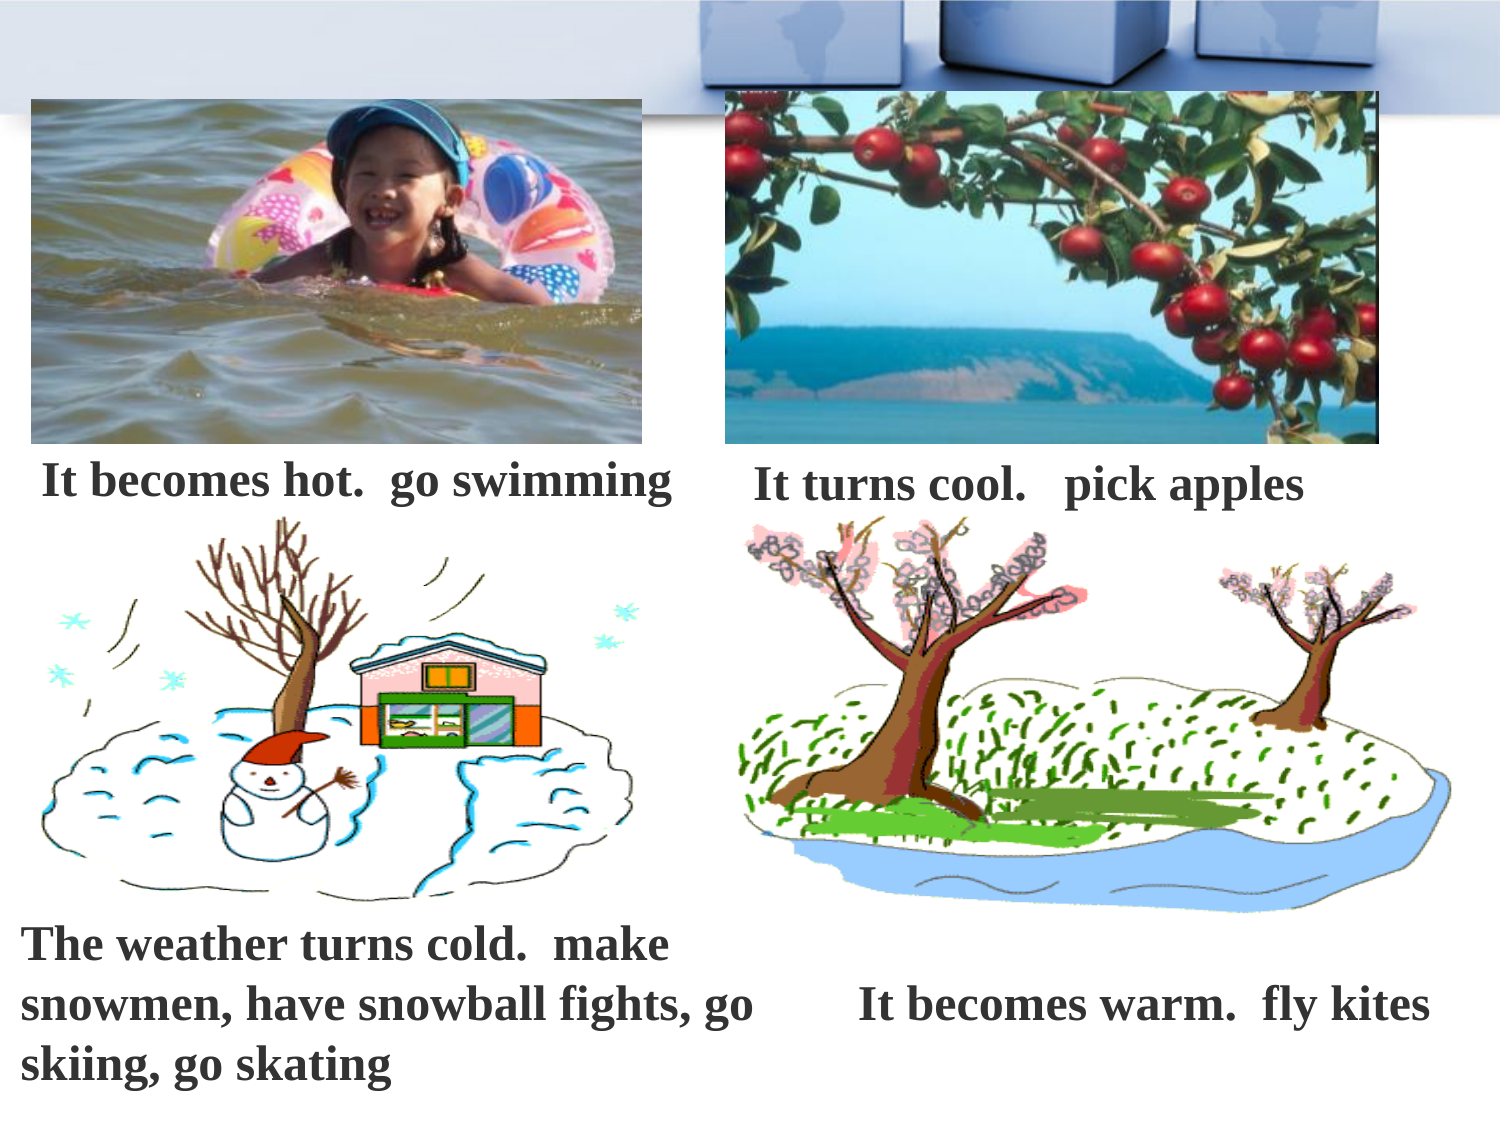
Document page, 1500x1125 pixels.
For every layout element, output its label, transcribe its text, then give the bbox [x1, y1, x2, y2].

picture [0, 0, 1500, 1125]
text_box The weather turns cold. make snowmen, have snowball fights, go skiing, go skating [5, 902, 869, 1098]
text_box [702, 987, 1378, 1093]
text_box It becomes warm. fly kites [843, 963, 1488, 1039]
text_box It turns cool. pick apples [738, 443, 1454, 514]
text_box It becomes hot. go swimming [26, 439, 738, 515]
